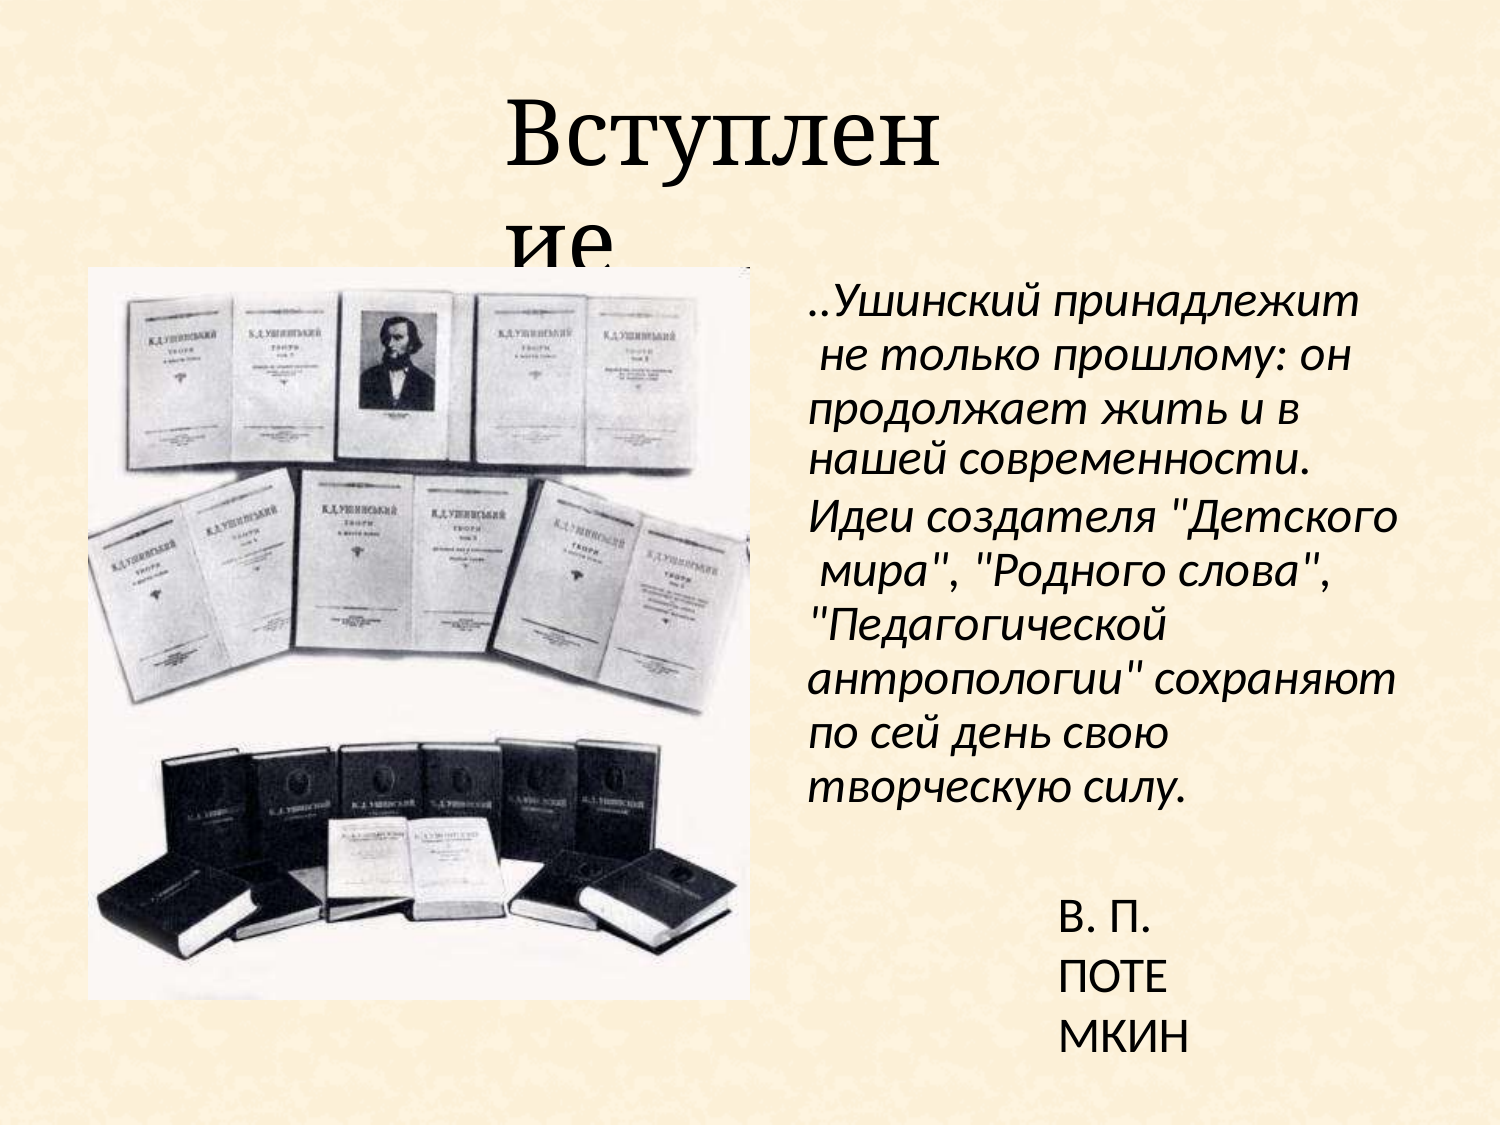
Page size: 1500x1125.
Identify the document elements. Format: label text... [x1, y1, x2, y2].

text_box ..Ушинский принадлежит не только прошлому: он продолжает жить и в нашей современности. Идеи создателя "Детского мира", "Родного слова", "Педагогической антропологии" сохраняют по сей день свою творческую силу. В. П. ПОТЕМКИН [804, 263, 1412, 1063]
picture [0, 0, 1500, 1125]
title Вступление [502, 72, 998, 295]
